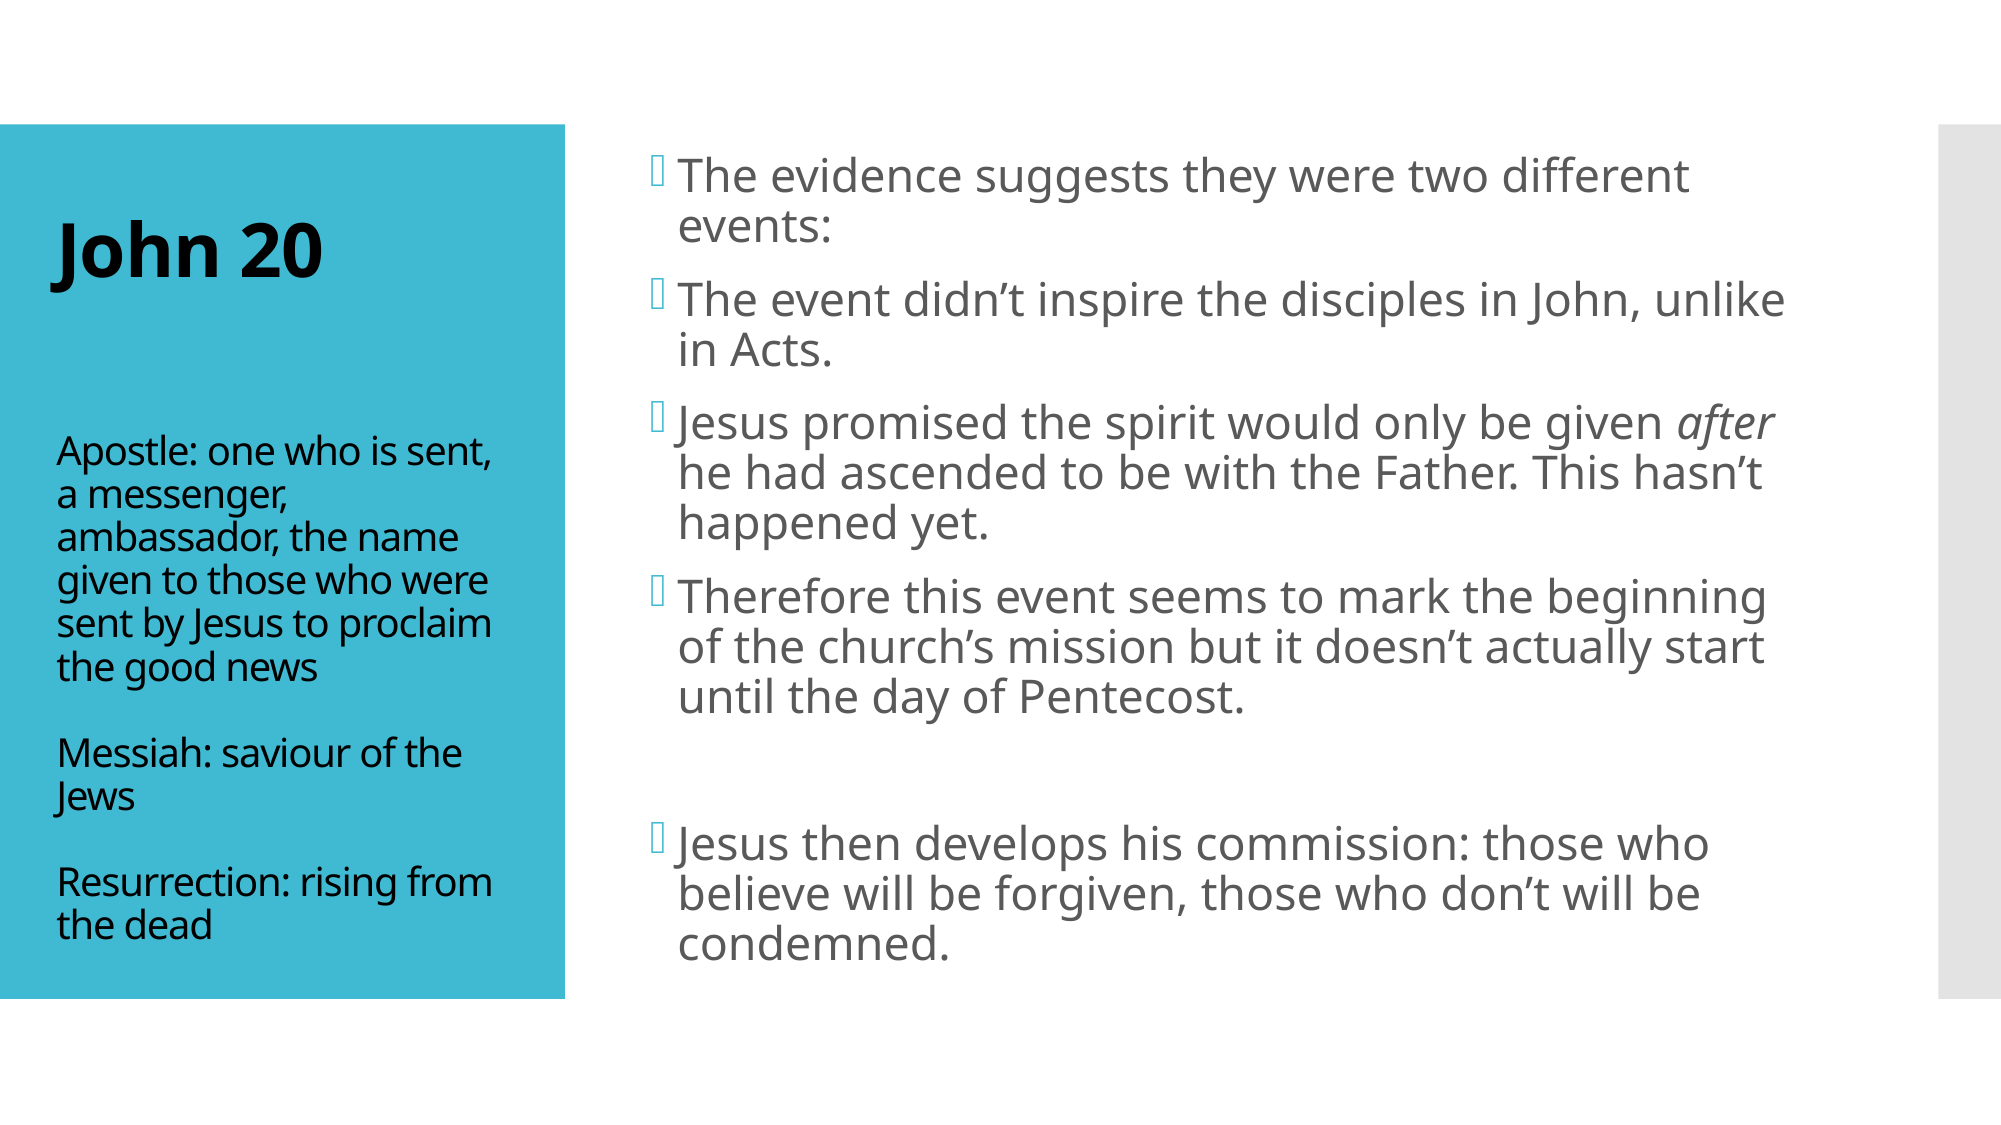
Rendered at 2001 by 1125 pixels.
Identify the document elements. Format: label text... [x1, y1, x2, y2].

text_box Apostle: one who is sent, a messenger, ambassador, the name given to those who were sent by Jesus to proclaim the good news Messiah: saviour of the Jews Resurrection: rising from the dead [41, 422, 525, 957]
list The evidence suggests they were two different events: The event didn’t inspire the disciples in John, unlike in Acts. Jesus promised the spirit would only be given after he had ascended to be with the Father. This hasn’t happened yet. Therefore this event seems to mark the beginning of the church’s mission but it doesn’t actually start until the day of Pentecost. Jesus then develops his commission: those who believe will be forgiven, those who don’t will be condemned. [634, 141, 1835, 982]
title John 20 [41, 141, 525, 365]
